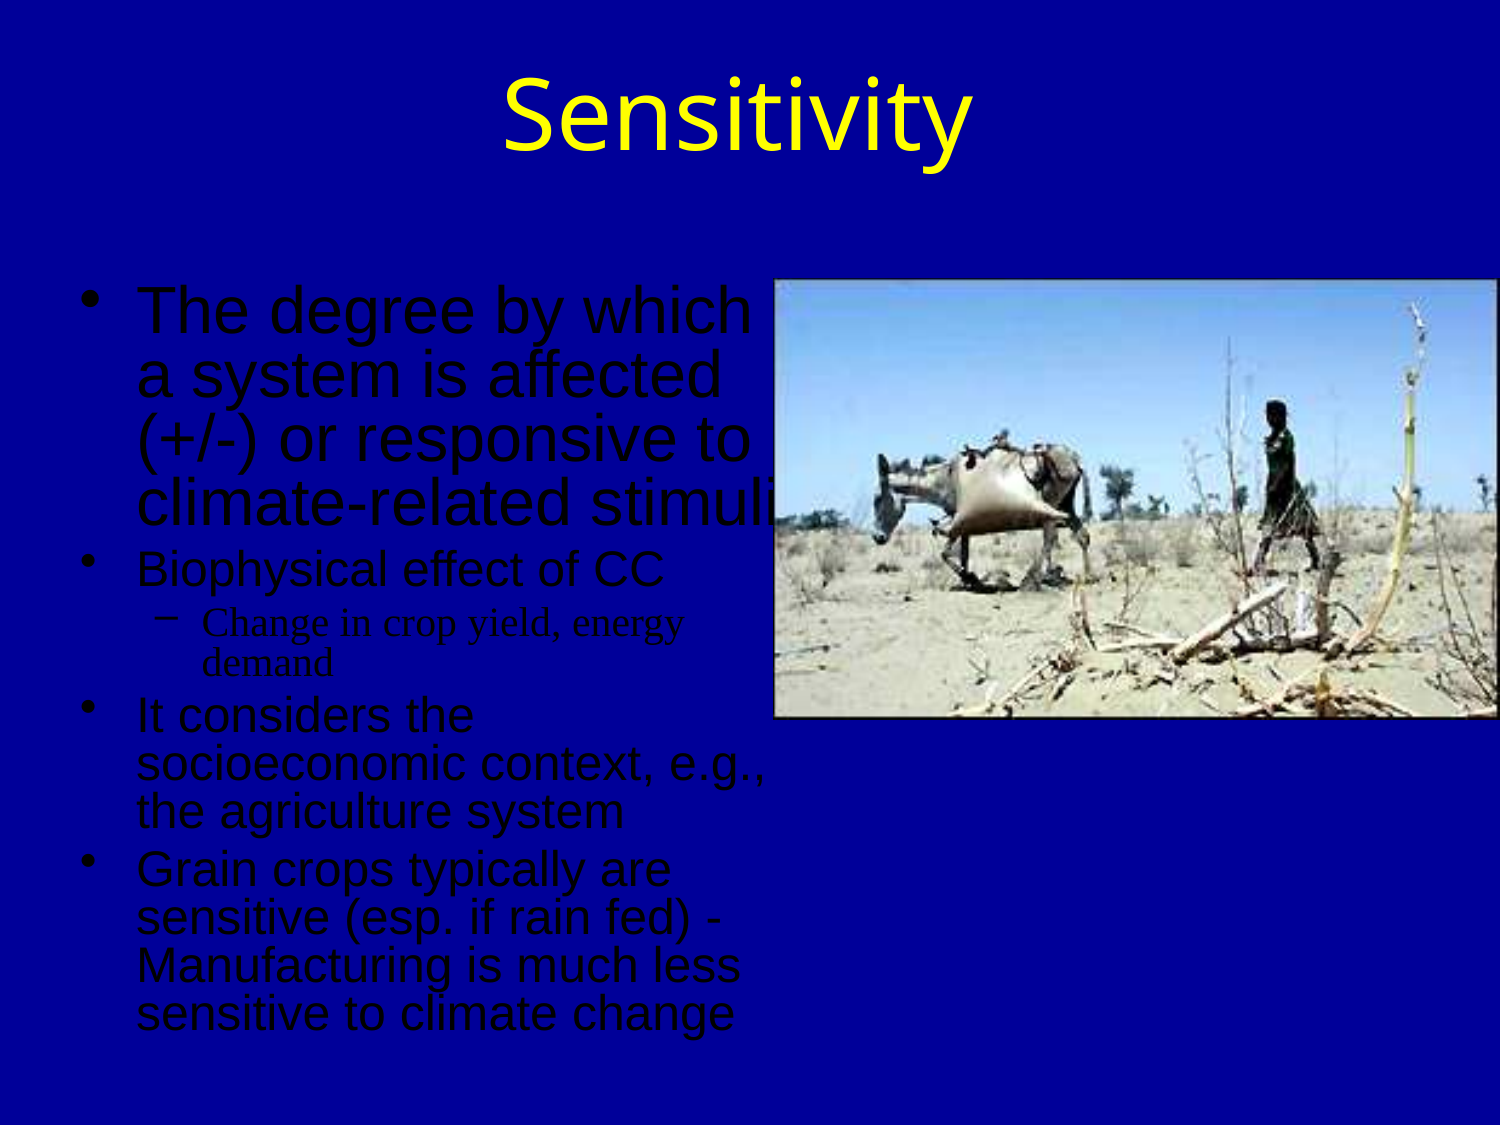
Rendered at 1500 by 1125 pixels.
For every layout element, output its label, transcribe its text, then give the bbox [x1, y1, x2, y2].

list The degree by which a system is affected (+/-) or responsive to climate-related stimuli. Biophysical effect of CC Change in crop yield, energy demand It considers the socioeconomic context, e.g., the agriculture system Grain crops typically are sensitive (esp. if rain fed) - Manufacturing is much less sensitive to climate change [64, 274, 822, 890]
picture [773, 278, 1500, 720]
title Sensitivity [62, 87, 1413, 178]
